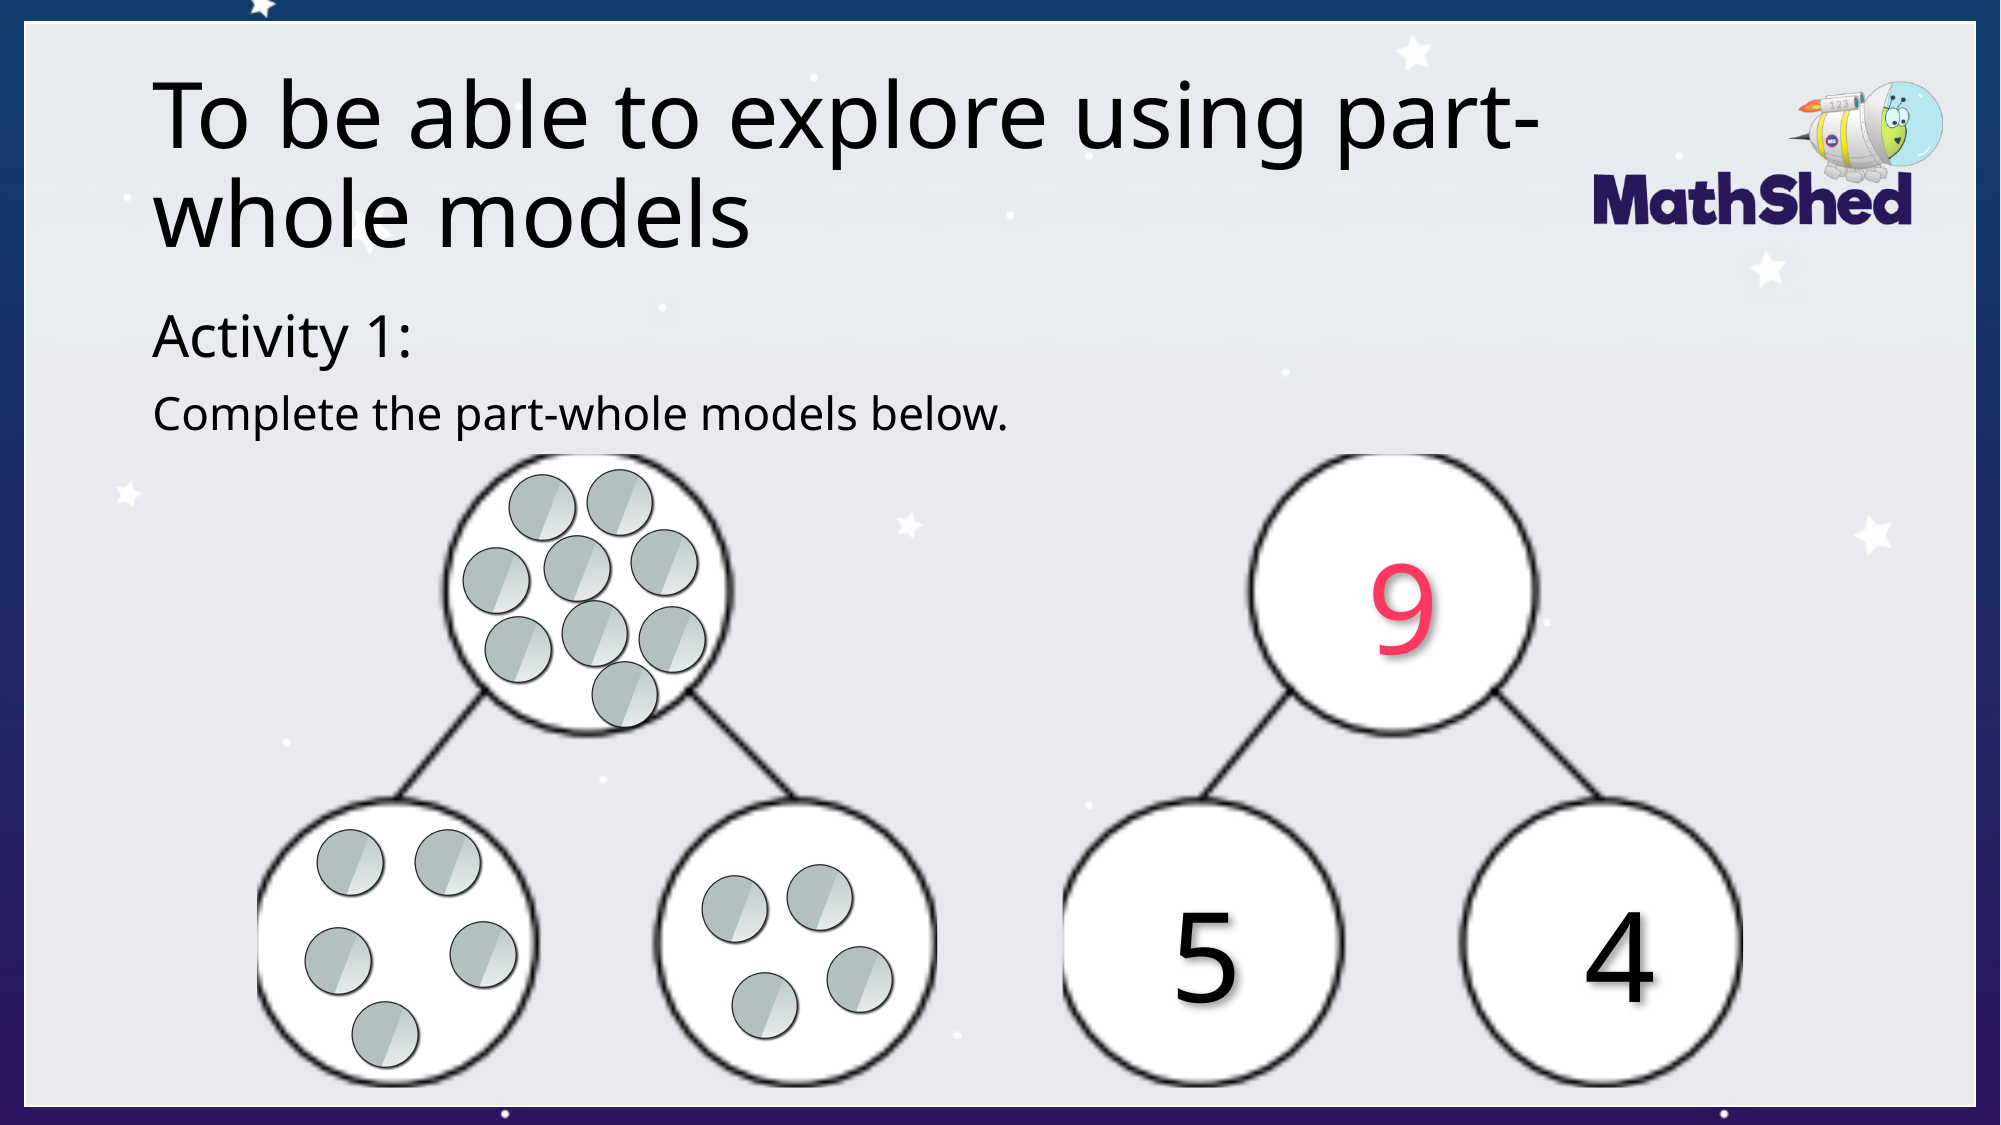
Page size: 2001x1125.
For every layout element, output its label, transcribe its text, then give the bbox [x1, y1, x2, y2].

picture [0, 0, 2001, 1125]
title To be able to explore using part-whole models [137, 59, 1578, 278]
list Activity 1: Complete the part-whole models below. [137, 299, 1863, 1014]
